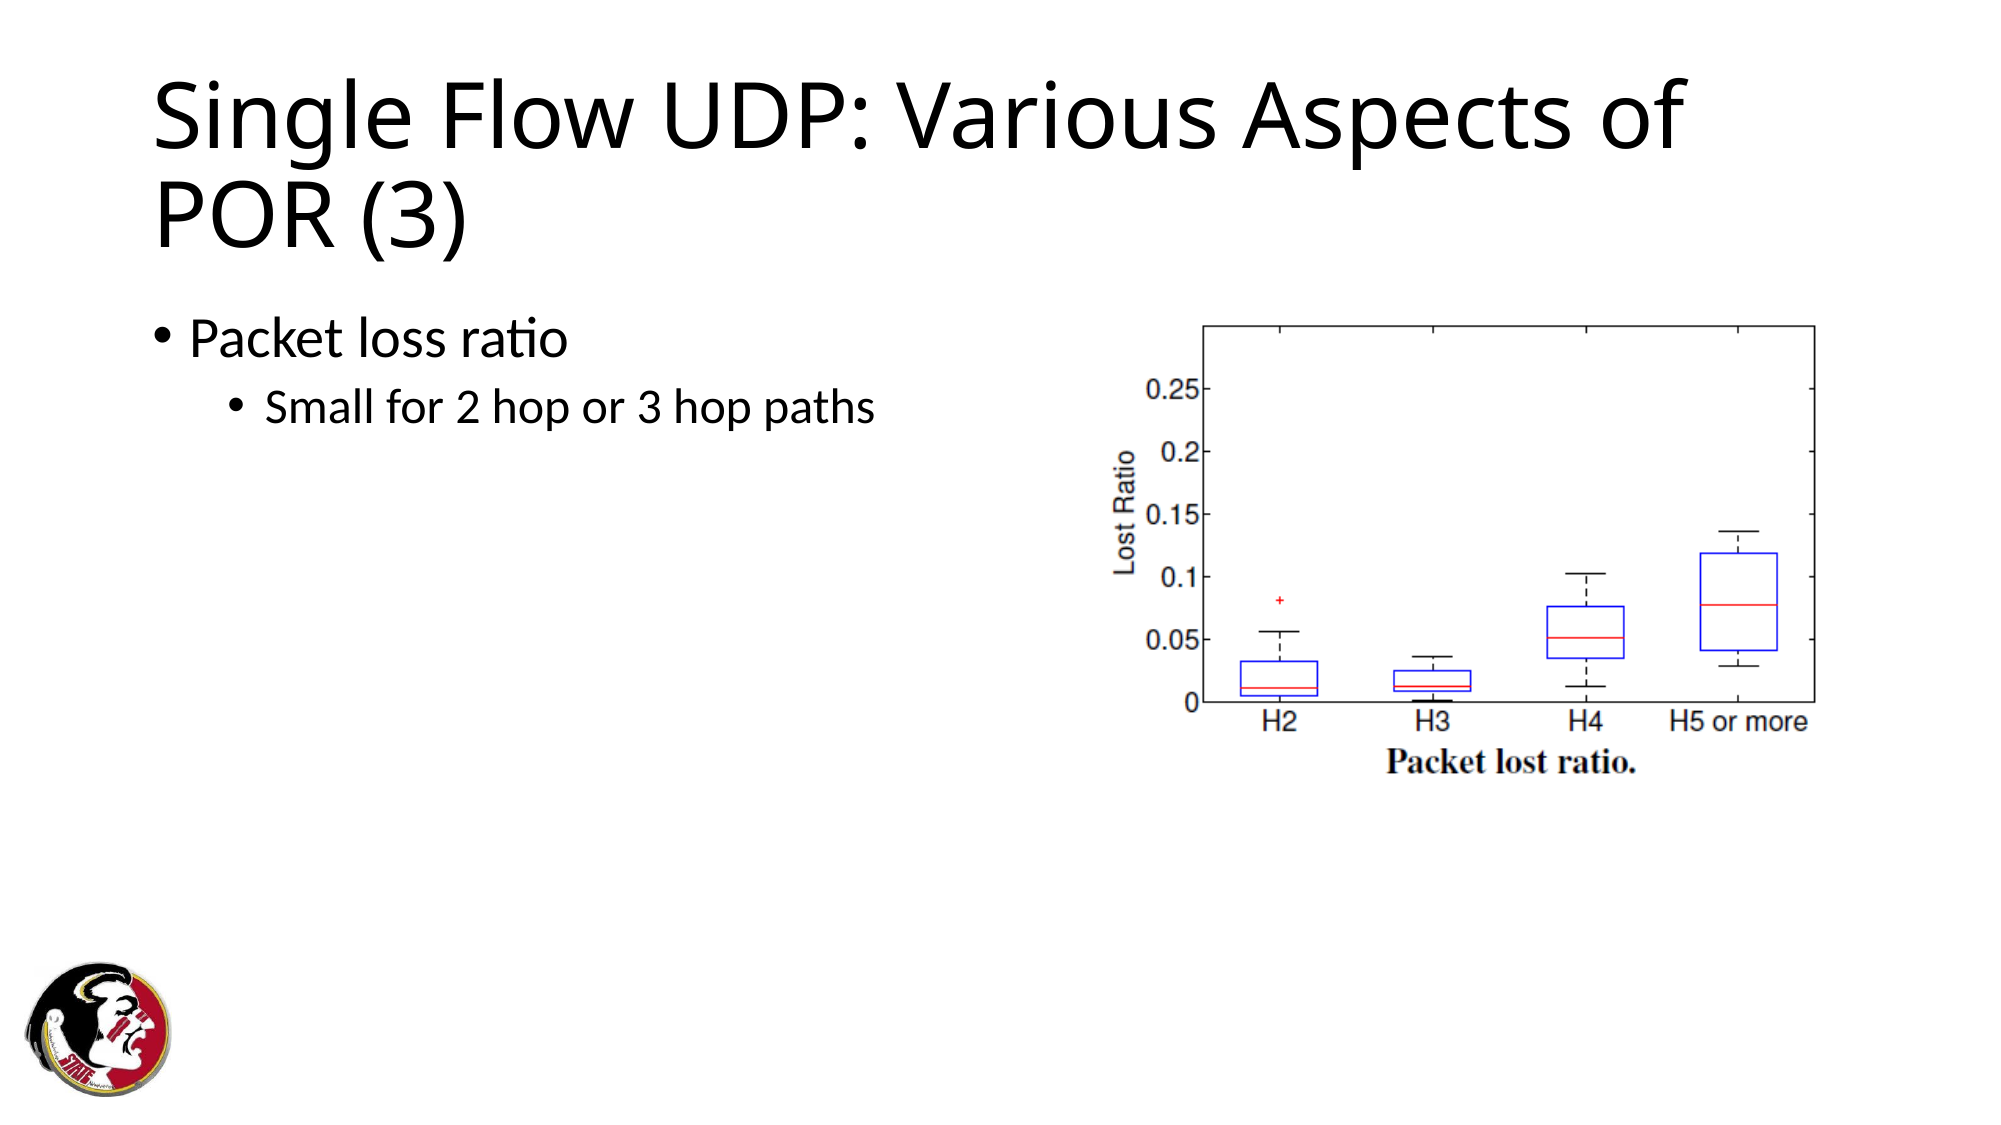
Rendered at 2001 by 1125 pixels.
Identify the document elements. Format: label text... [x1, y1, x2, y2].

list Packet loss ratio Small for 2 hop or 3 hop paths [137, 299, 996, 1014]
picture [1098, 299, 1836, 794]
title Single Flow UDP: Various Aspects of POR (3) [137, 59, 1863, 278]
picture [24, 961, 172, 1097]
